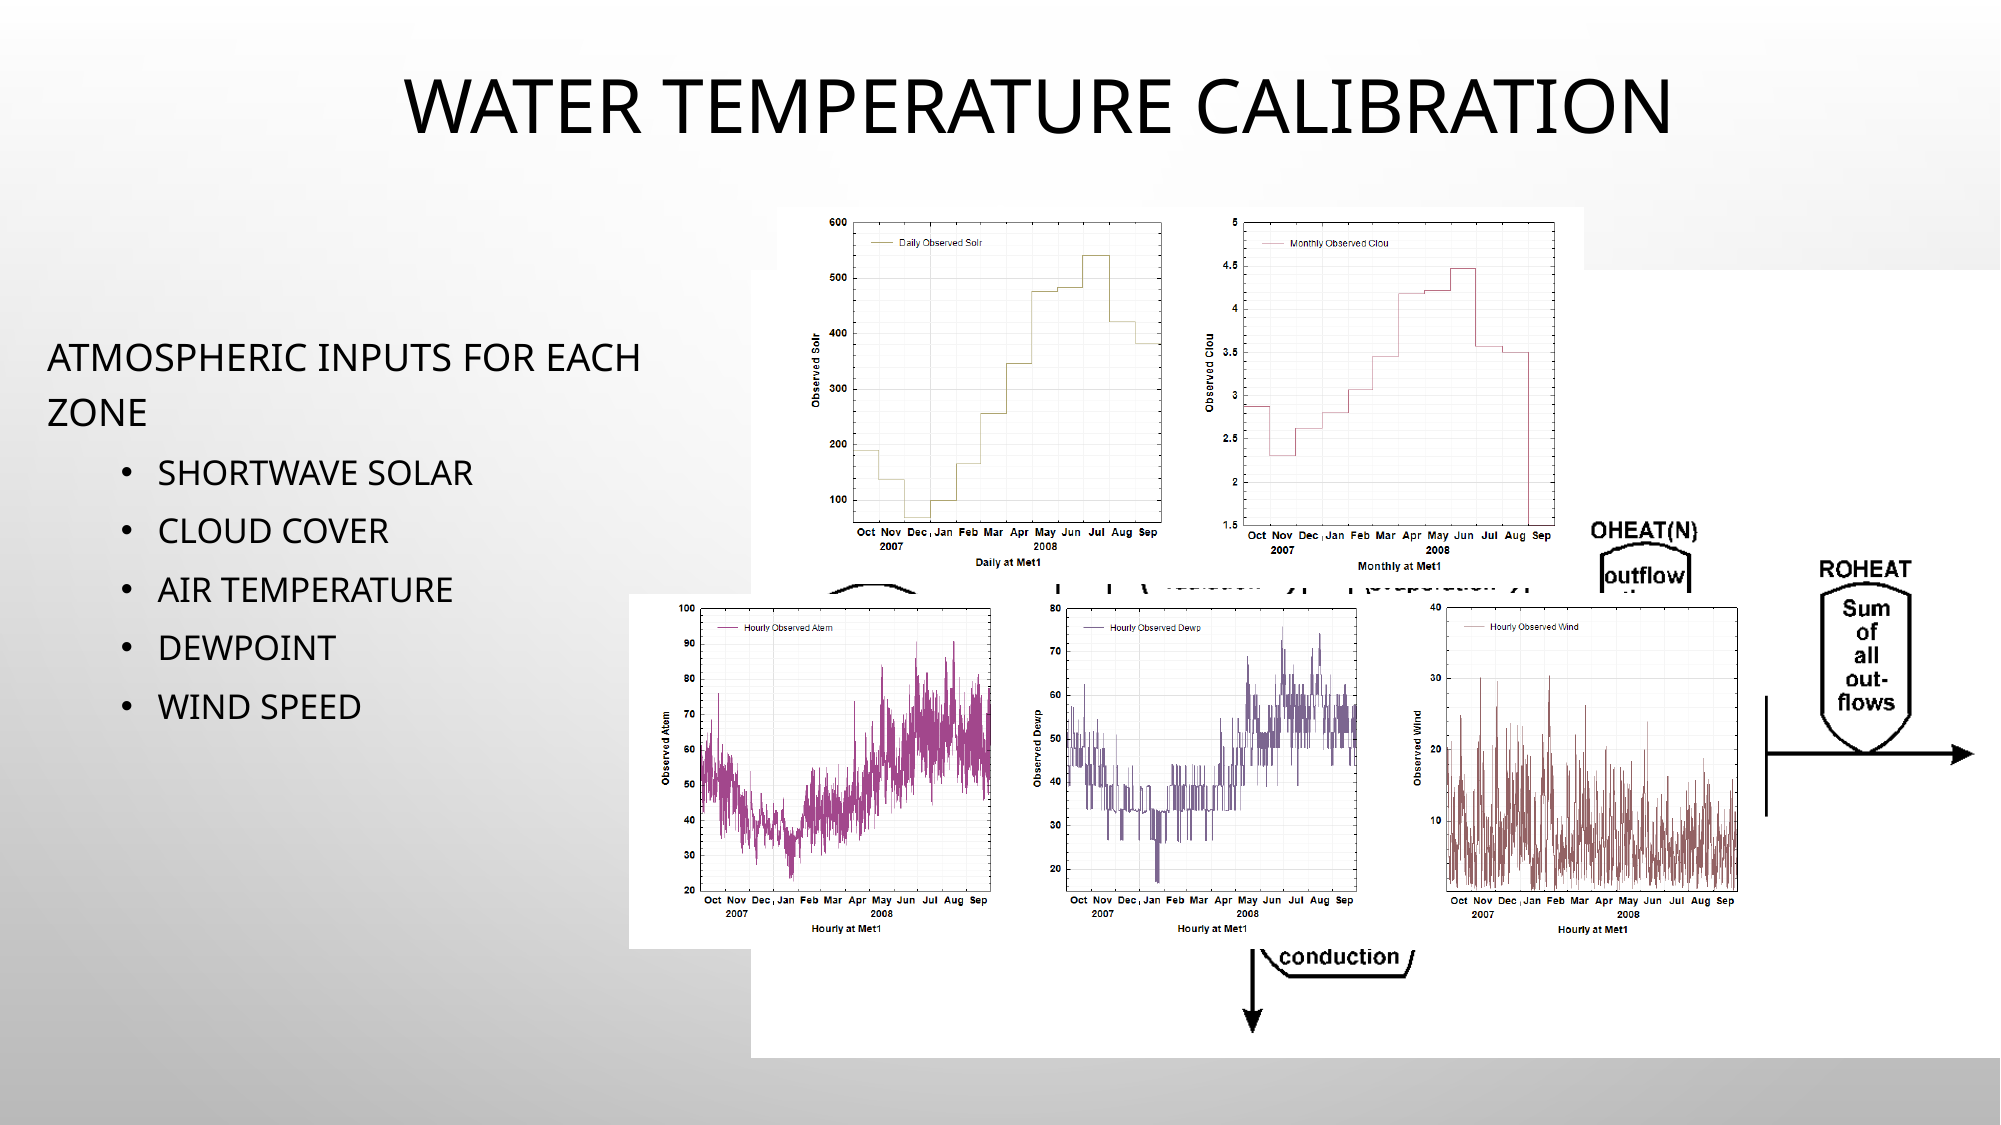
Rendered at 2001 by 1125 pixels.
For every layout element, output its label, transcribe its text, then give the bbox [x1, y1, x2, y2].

picture [0, 0, 2000, 1125]
list Atmospheric Inputs for Each Zone Shortwave solar Cloud cover Air temperature Dewpoint Wind speed [32, 316, 729, 735]
title Water temperature calibration [378, 17, 1702, 201]
